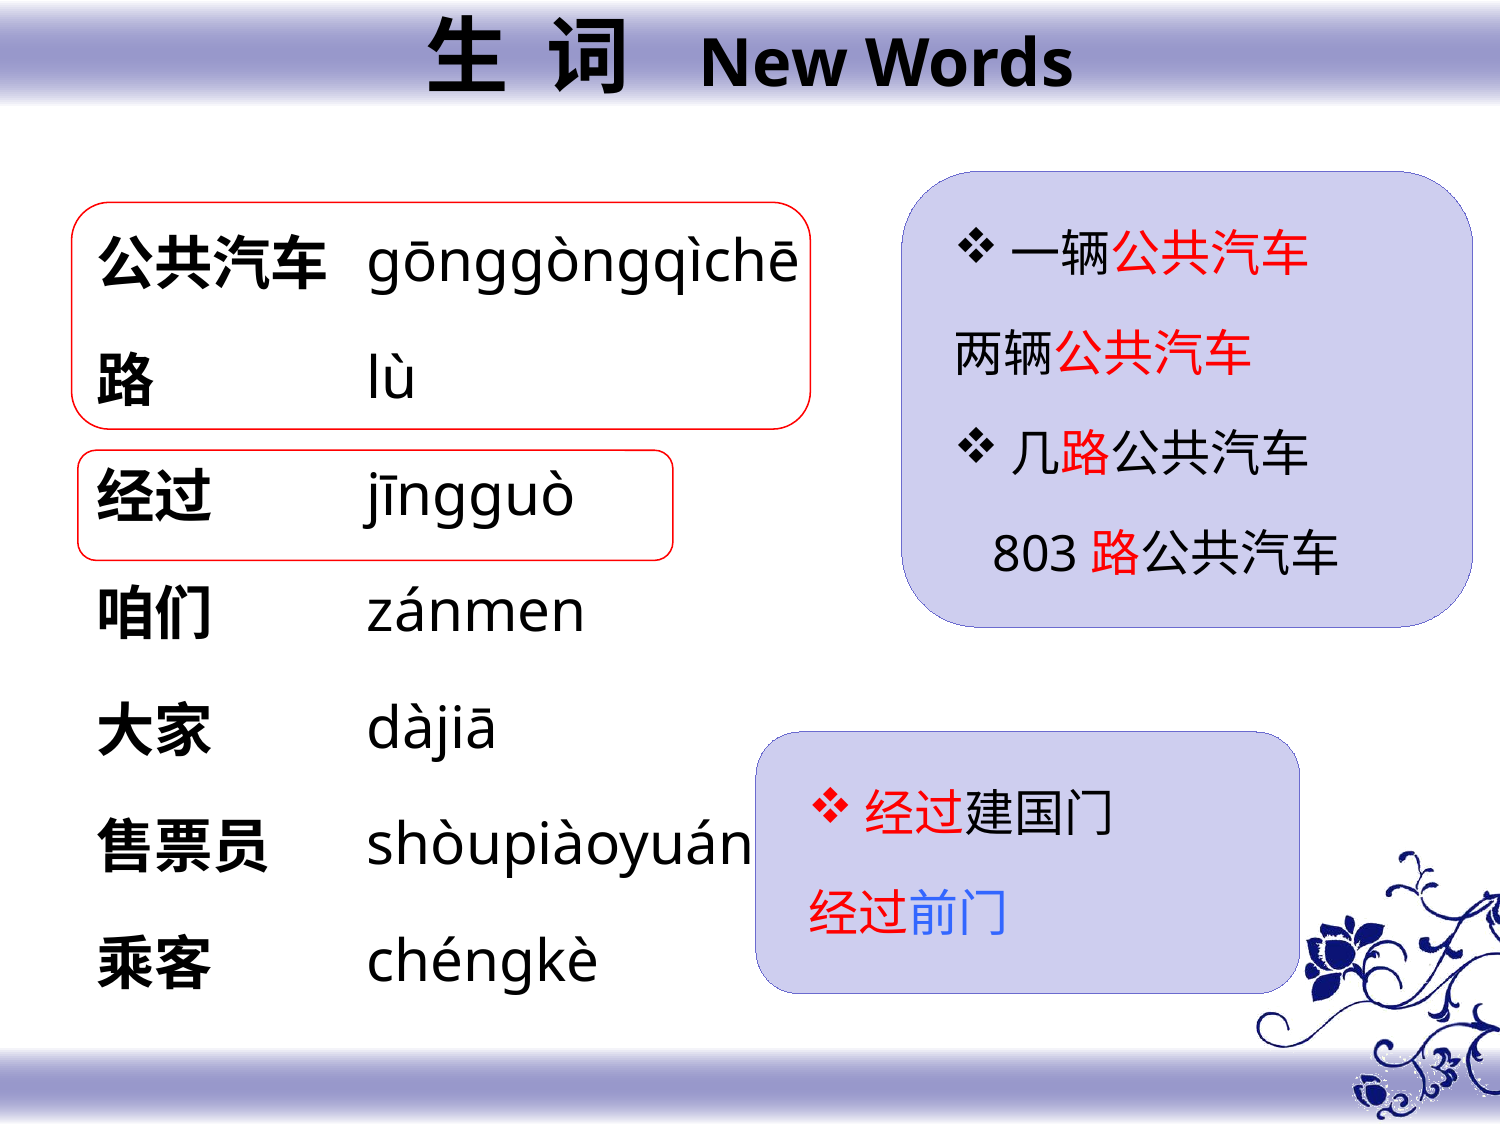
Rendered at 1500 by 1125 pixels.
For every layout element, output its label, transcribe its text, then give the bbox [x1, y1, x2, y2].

text_box 生 词 New Words [0, 3, 1500, 103]
text_box [398, 202, 811, 430]
text_box 一辆公共汽车 两辆公共汽车 几路公共汽车 803路公共汽车 [939, 184, 1412, 661]
text_box ɡōnɡɡònɡqìchē lù jīnɡɡuò zánmen dàjiā shòupiàoyuán chénɡkè [352, 181, 890, 1034]
text_box 经过建国门 经过前门 [793, 744, 1267, 986]
text_box 公共汽车 路 经过 咱们 大家 售票员 乘客 [81, 183, 398, 457]
text_box [71, 215, 81, 417]
text_box [77, 450, 673, 561]
picture [1245, 840, 1500, 1125]
text_box [901, 171, 1473, 626]
text_box [755, 731, 1300, 994]
text_box 公共汽车 路 经过 咱们 大家 售票员 乘客 [81, 554, 398, 1037]
